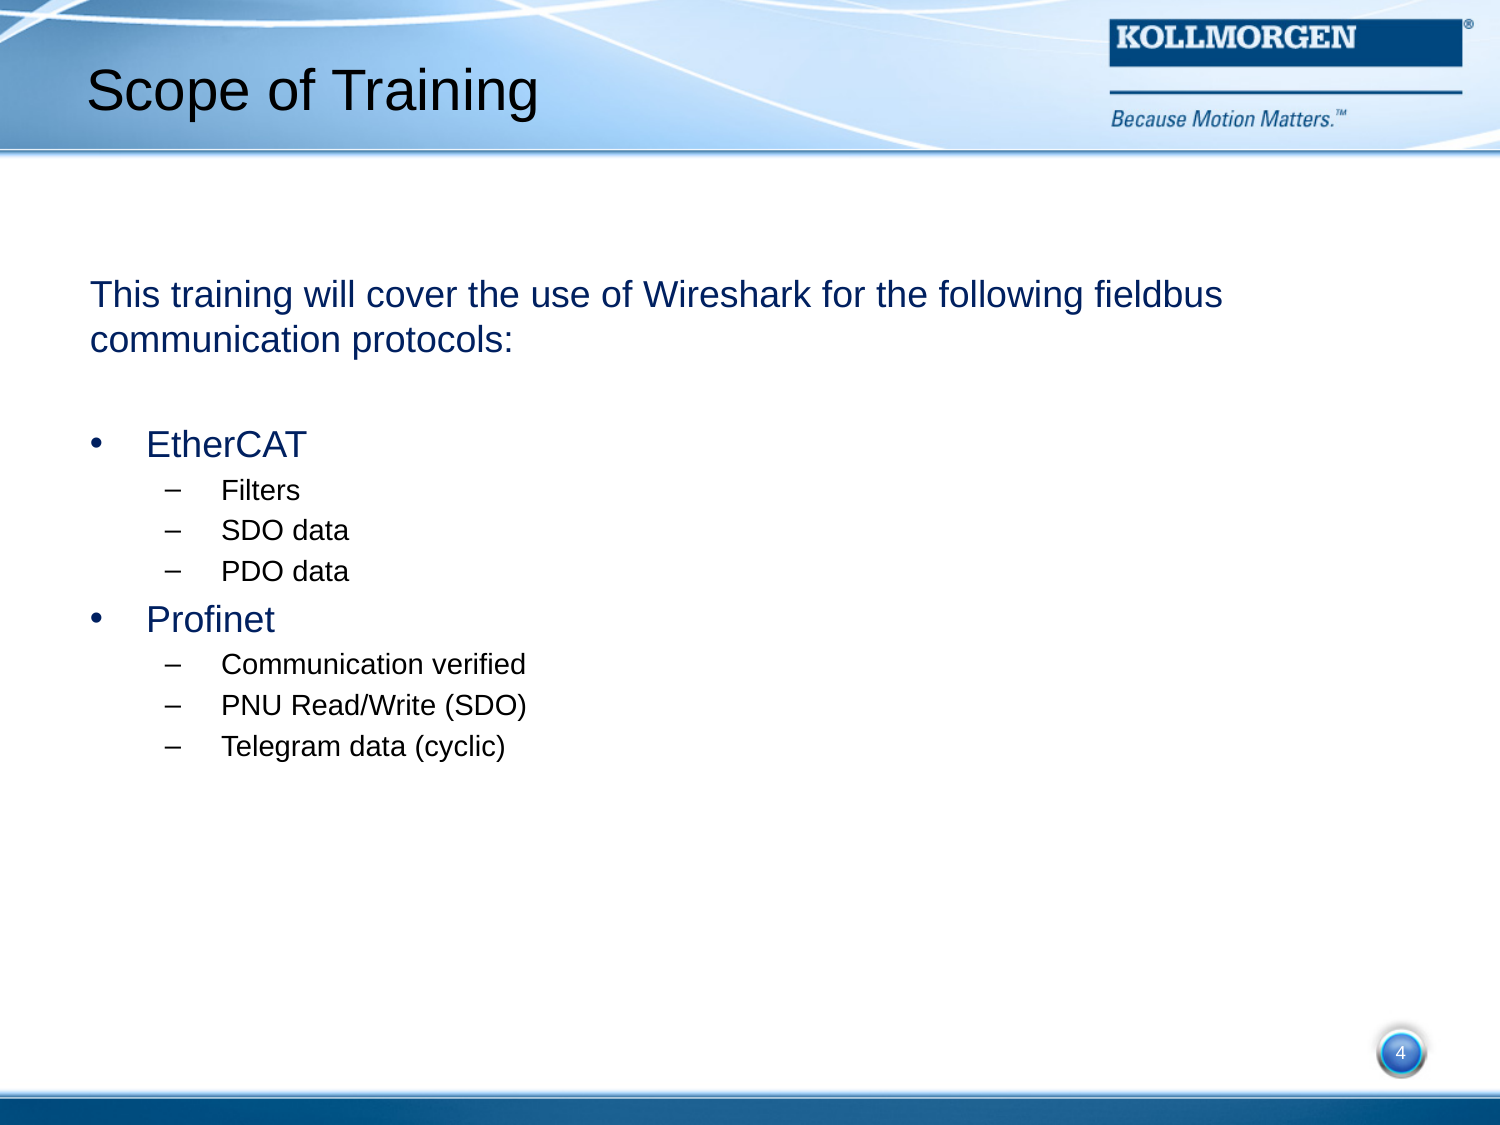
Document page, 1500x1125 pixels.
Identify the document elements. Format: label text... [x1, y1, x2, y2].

title Scope of Training [70, 11, 1422, 162]
picture [0, 0, 1500, 1125]
text_box This training will cover the use of Wireshark for the following fieldbus communication protocols: EtherCAT Filters SDO data PDO data Profinet Communication verified PNU Read/Write (SDO) Telegram data (cyclic) [75, 262, 1378, 770]
